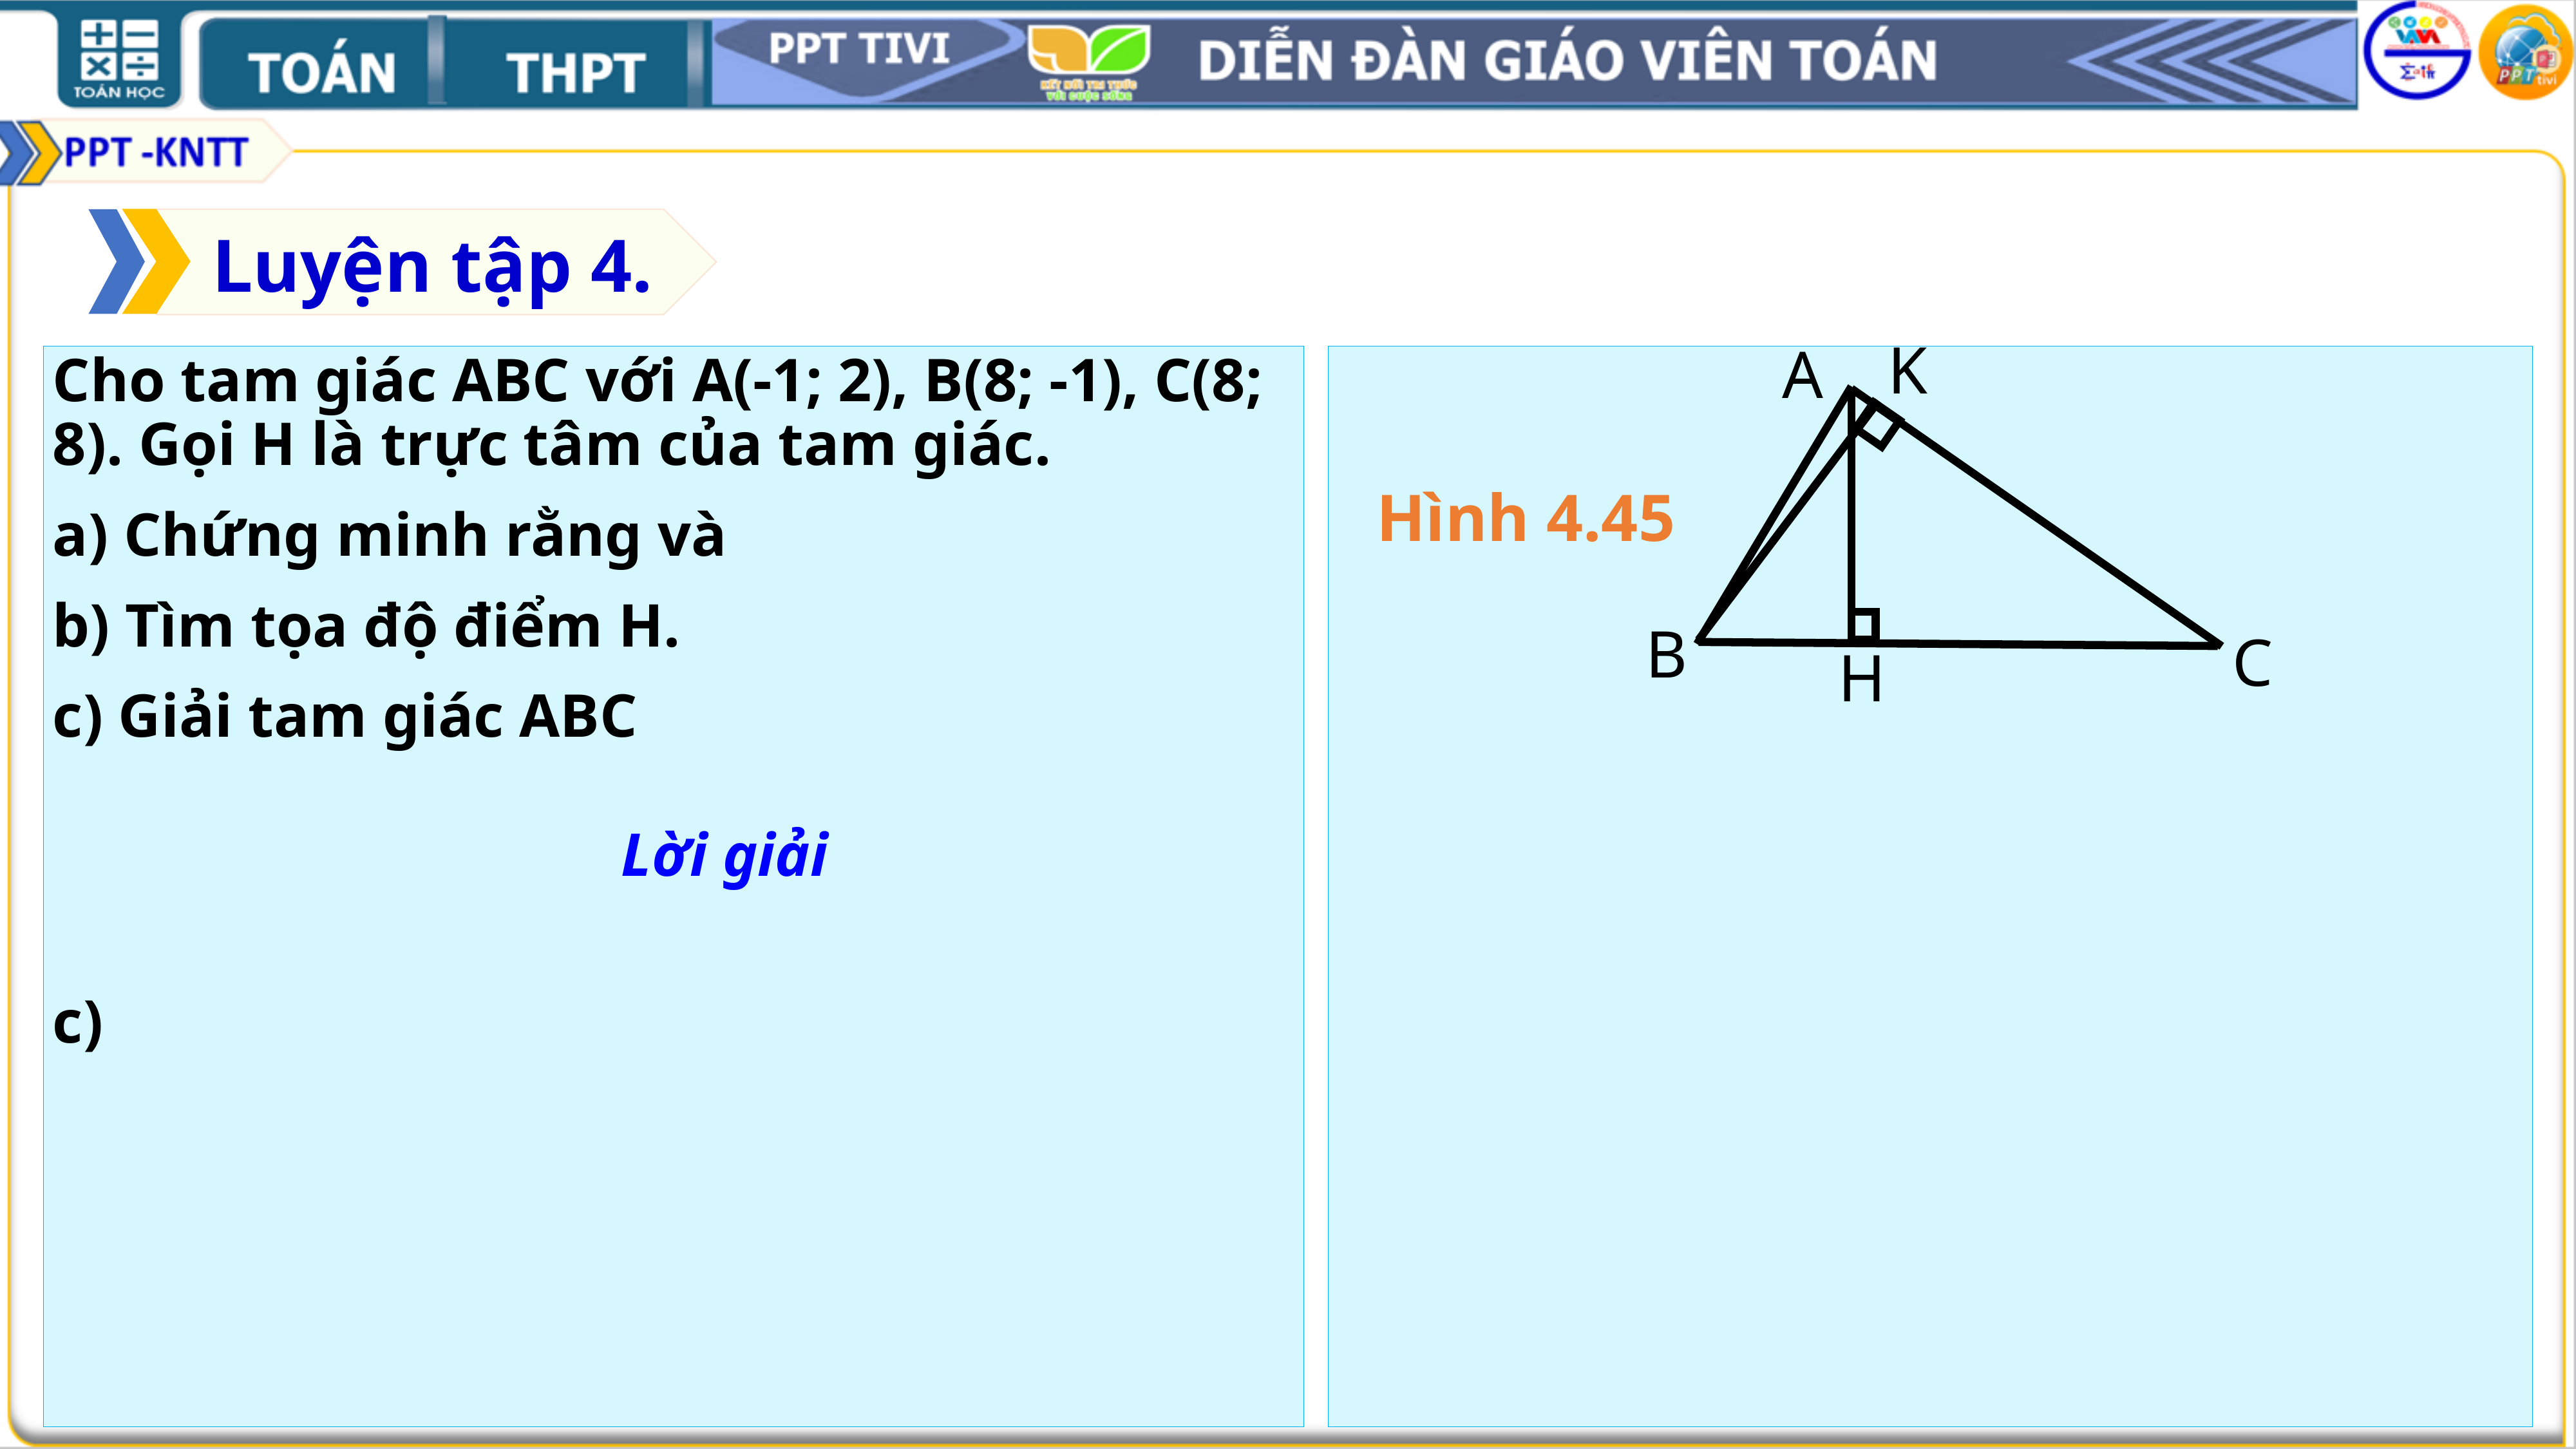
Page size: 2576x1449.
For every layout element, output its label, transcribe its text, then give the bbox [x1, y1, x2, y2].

text_box C [2195, 611, 2293, 709]
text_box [88, 208, 1813, 315]
text_box H [1804, 647, 1902, 725]
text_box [1851, 388, 2222, 647]
text_box Lời giải [612, 812, 878, 963]
text_box Hình 4.45 [1327, 466, 1697, 564]
picture [0, 0, 2576, 1449]
text_box [1328, 346, 2533, 1427]
text_box A [1754, 324, 1851, 386]
text_box B [1609, 603, 1707, 701]
text_box K [1851, 319, 1949, 388]
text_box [1697, 386, 1852, 644]
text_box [1698, 401, 1879, 640]
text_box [1698, 641, 2218, 647]
